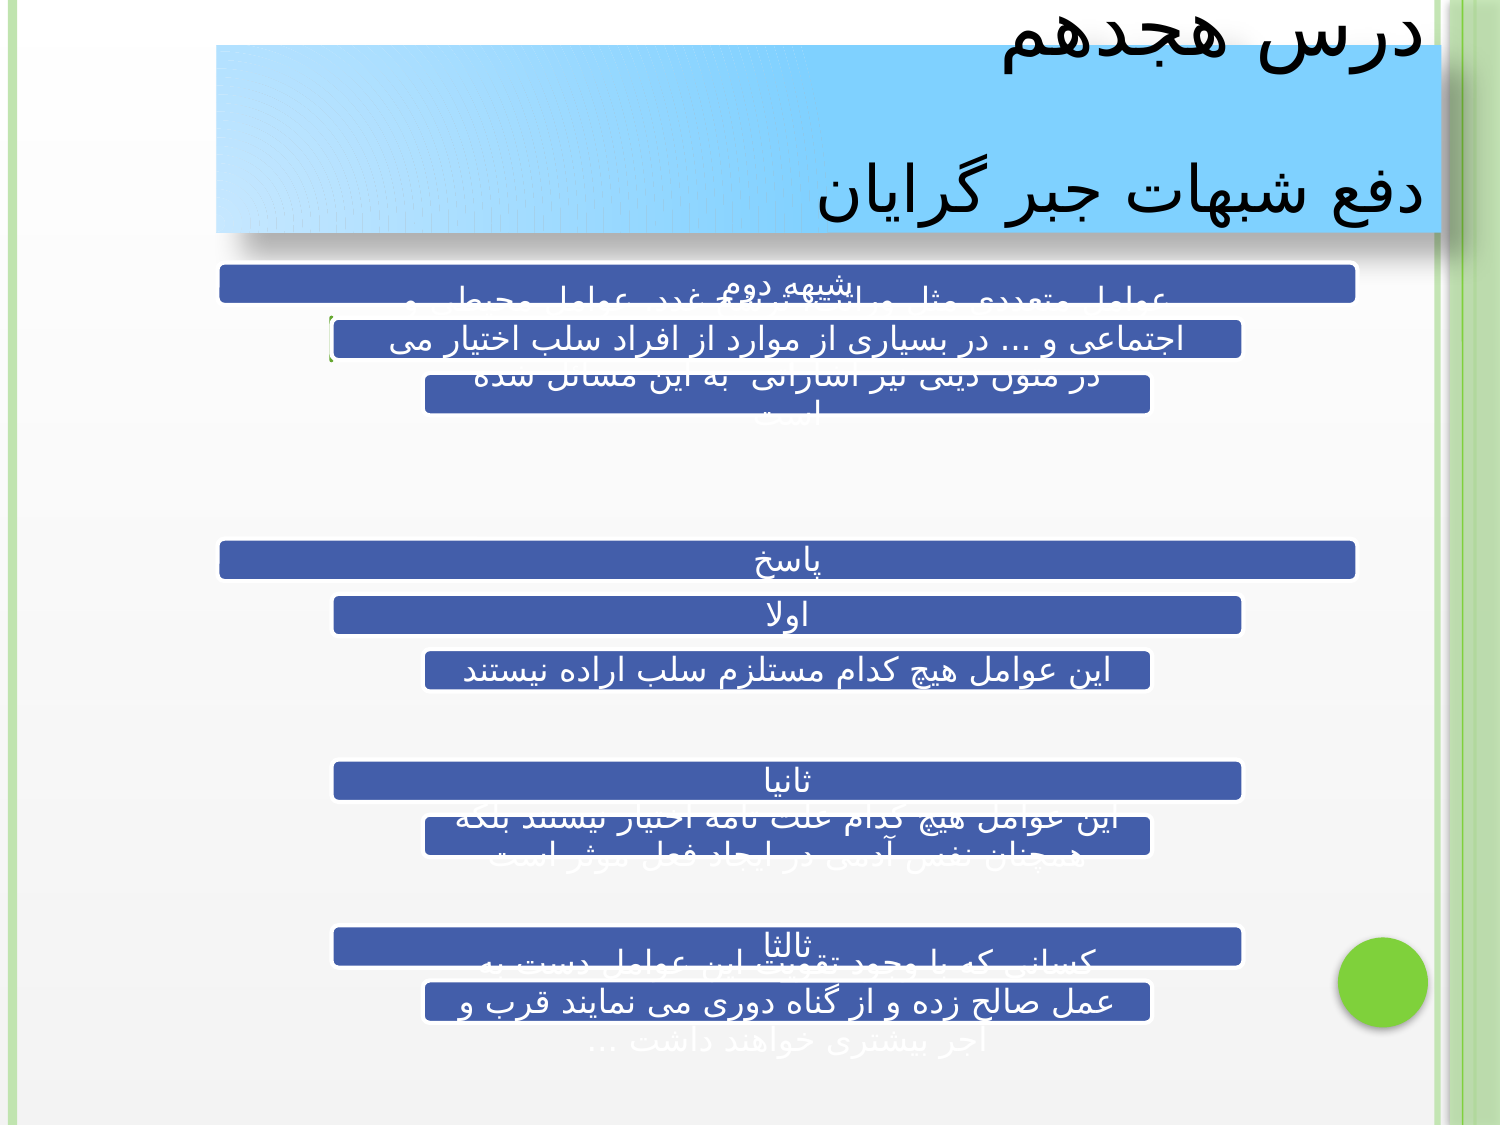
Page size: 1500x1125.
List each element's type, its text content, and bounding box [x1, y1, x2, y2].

title درس هجدهم دفع شبهات جبر گرایان [215, 44, 1442, 234]
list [74, 261, 1500, 1079]
